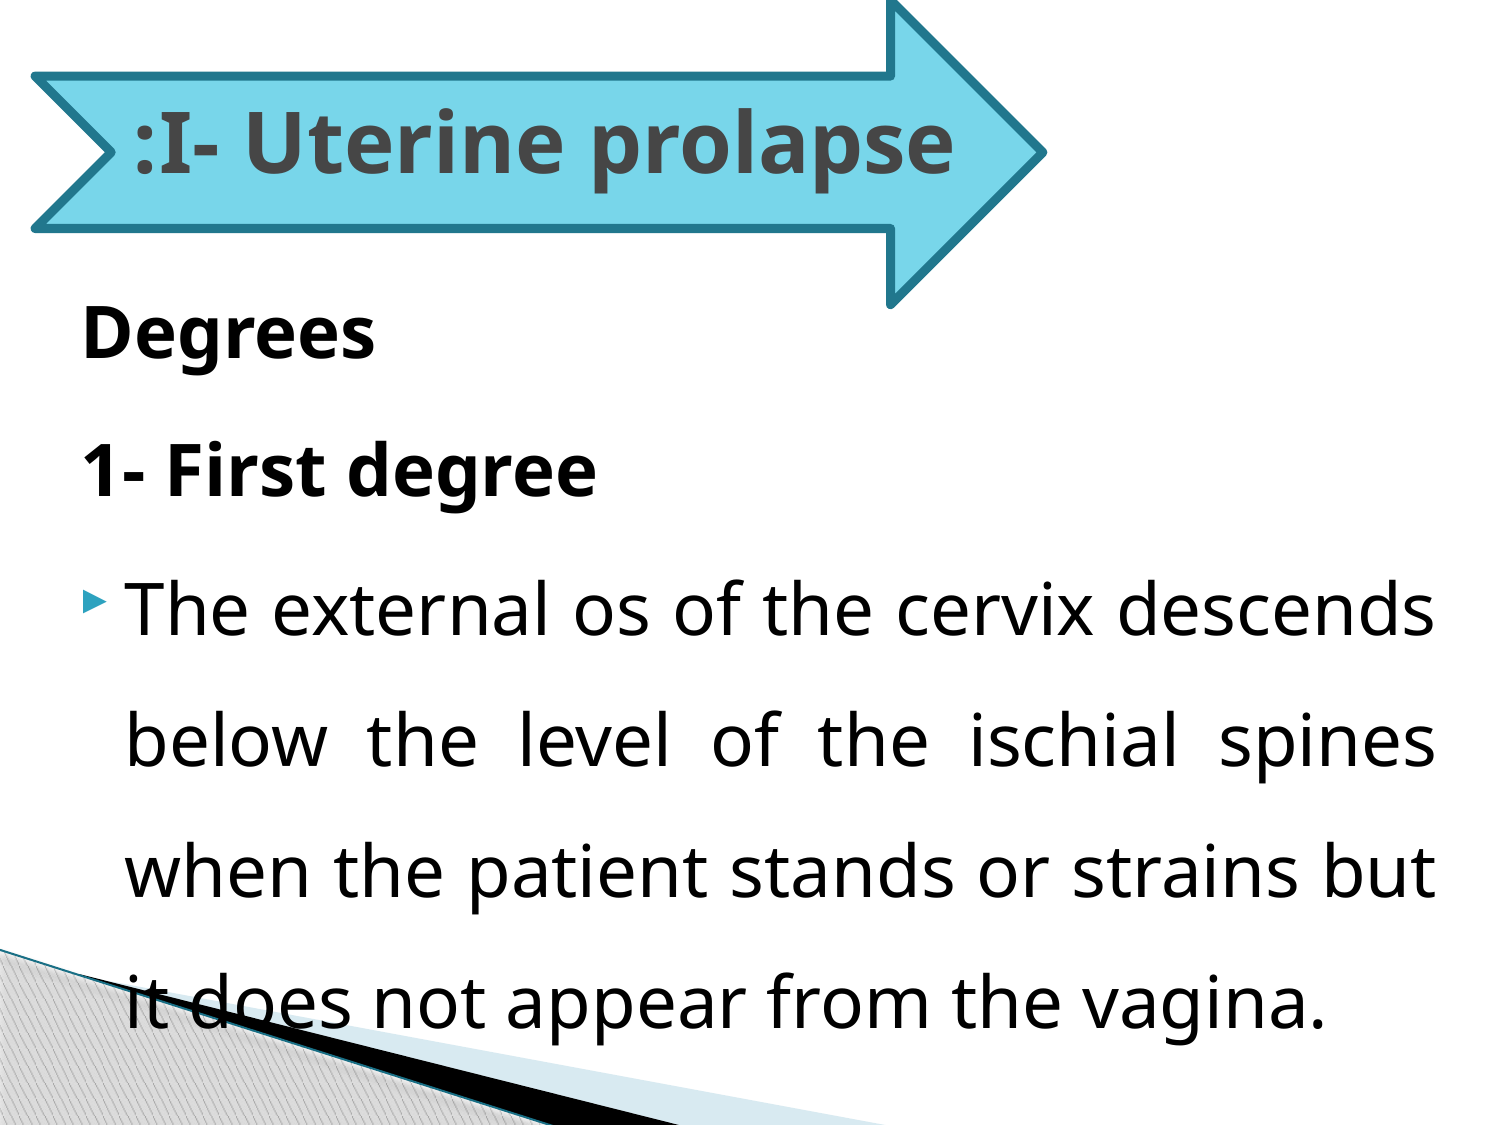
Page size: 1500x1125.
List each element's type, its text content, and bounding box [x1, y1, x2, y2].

text_box [30, 71, 969, 234]
title I- Uterine prolapse: [117, 45, 1425, 233]
list Degrees 1- First degree The external os of the cervix descends below the level of the ischial spines when the patient stands or strains but it does not appear from the vagina. [46, 234, 1454, 1067]
text_box [886, 0, 942, 45]
